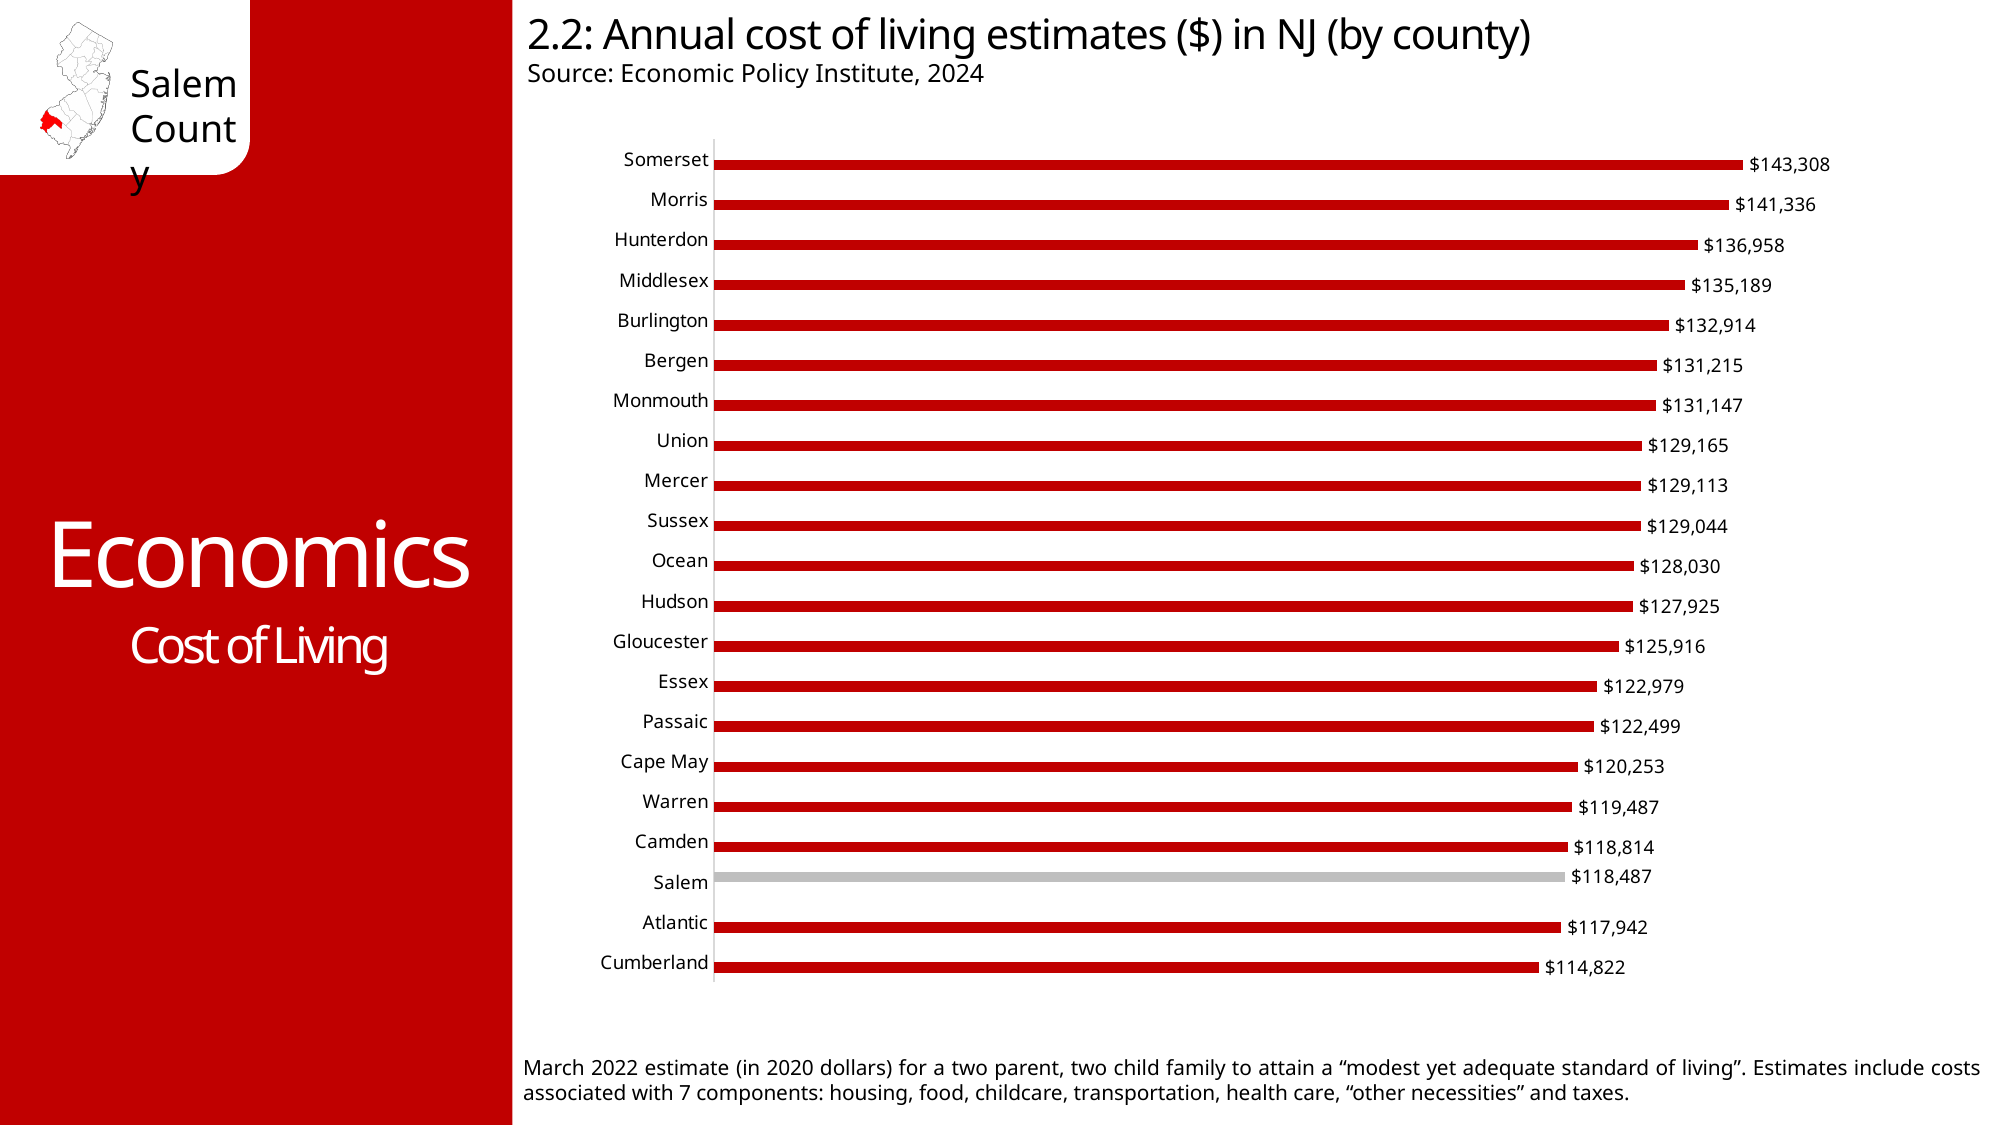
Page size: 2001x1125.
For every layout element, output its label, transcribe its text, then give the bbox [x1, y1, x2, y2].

picture [40, 22, 113, 159]
text_box Source: Economic Policy Institute, 2024 [512, 50, 1891, 95]
text_box Cost of Living [4, 571, 517, 723]
chart [556, 116, 1891, 1006]
text_box Economics [3, 483, 517, 634]
text_box 2.2: Annual cost of living estimates ($) in NJ (by county) [512, 0, 1992, 65]
text_box March 2022 estimate (in 2020 dollars) for a two parent, two child family to attain a “modest yet adequate standard of living”. Estimates include costs associated with 7 components: housing, food, childcare, transportation, health care, “other necessities” and taxes. [508, 1047, 1996, 1113]
